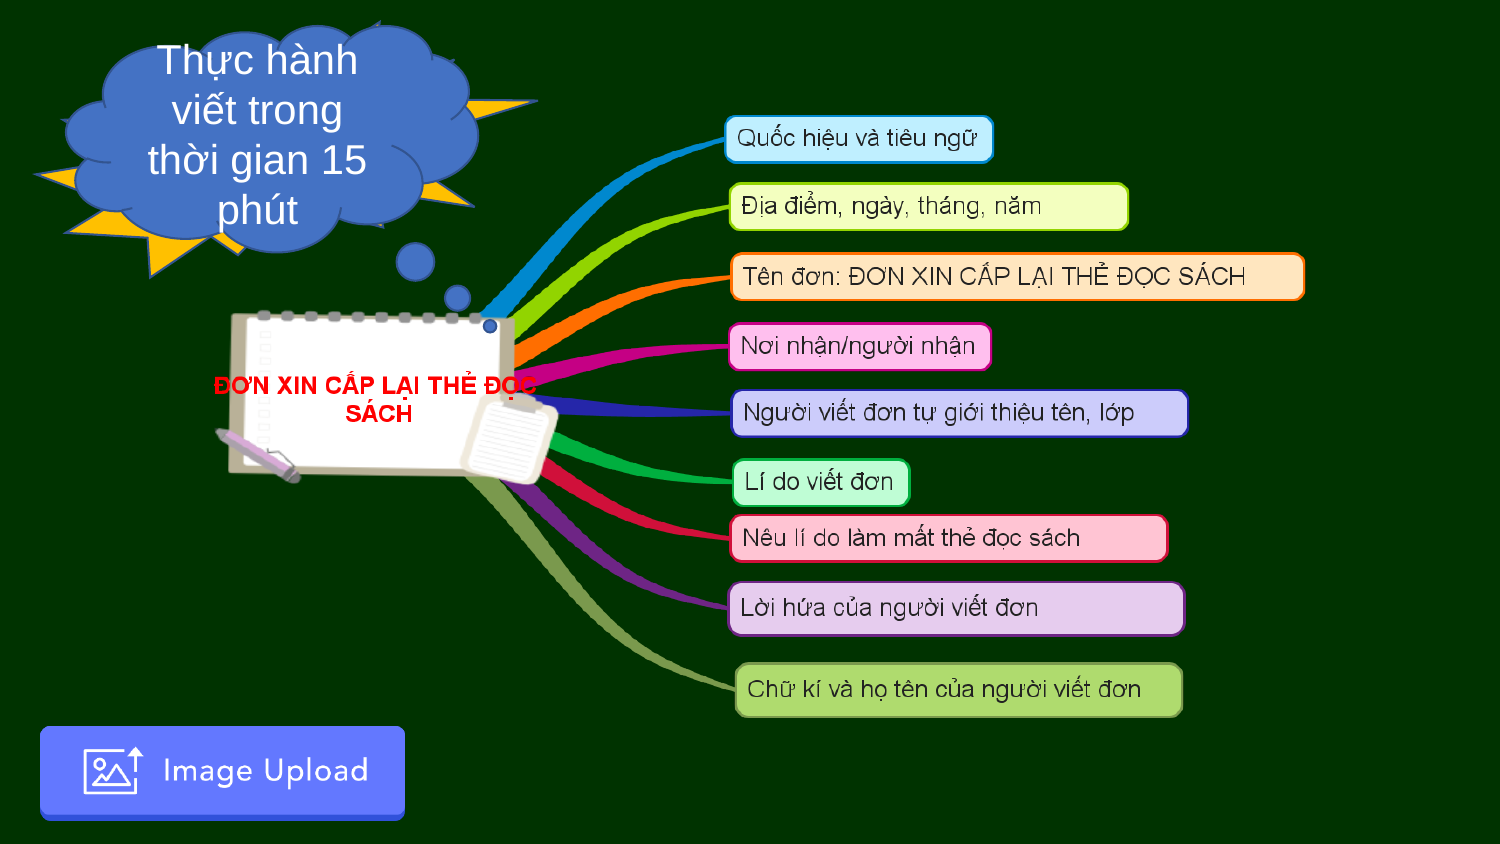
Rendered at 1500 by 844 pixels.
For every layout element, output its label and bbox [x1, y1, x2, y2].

text_box [35, 21, 538, 278]
picture [727, 118, 991, 160]
picture [40, 102, 1312, 821]
